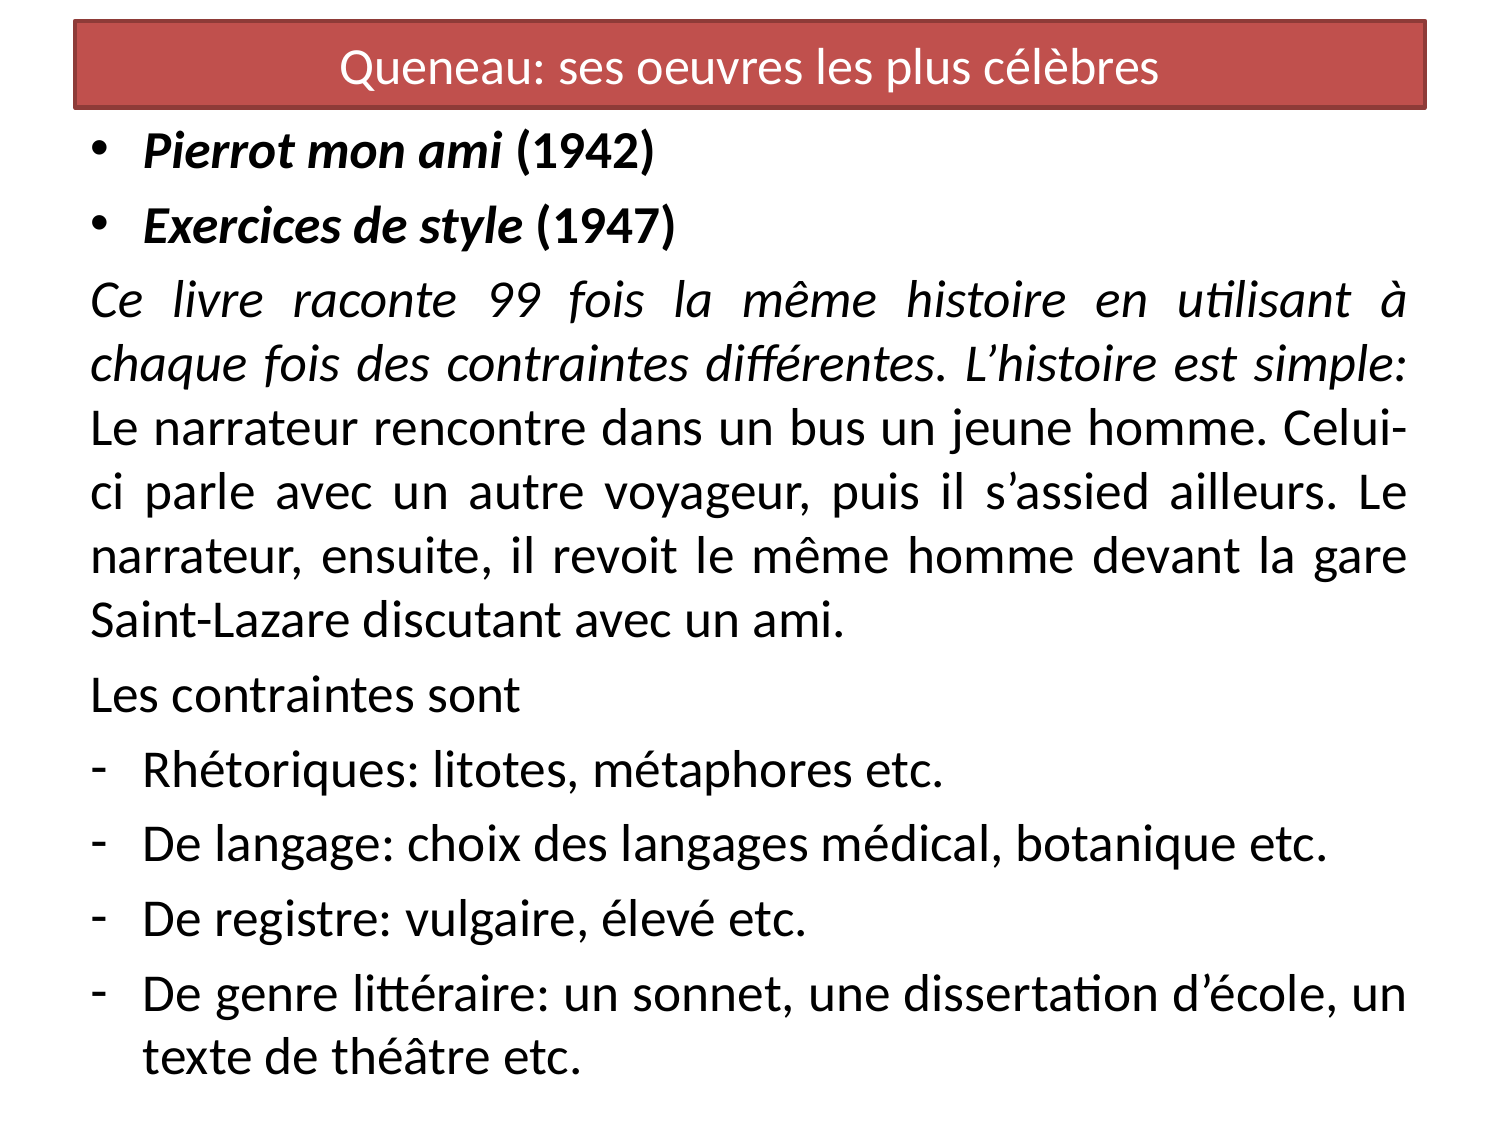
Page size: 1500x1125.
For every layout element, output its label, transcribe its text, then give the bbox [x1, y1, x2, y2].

list Pierrot mon ami (1942) Exercices de style (1947) Ce livre raconte 99 fois la même histoire en utilisant à chaque fois des contraintes différentes. L’histoire est simple: Le narrateur rencontre dans un bus un jeune homme. Celui-ci parle avec un autre voyageur, puis il s’assied ailleurs. Le narrateur, ensuite, il revoit le même homme devant la gare Saint-Lazare discutant avec un ami. Les contraintes sont Rhétoriques: litotes, métaphores etc. De langage: choix des langages médical, botanique etc. De registre: vulgaire, élevé etc. De genre littéraire: un sonnet, une dissertation d’école, un texte de théâtre etc. [75, 107, 1425, 1094]
title Queneau: ses oeuvres les plus célèbres [73, 19, 1427, 110]
